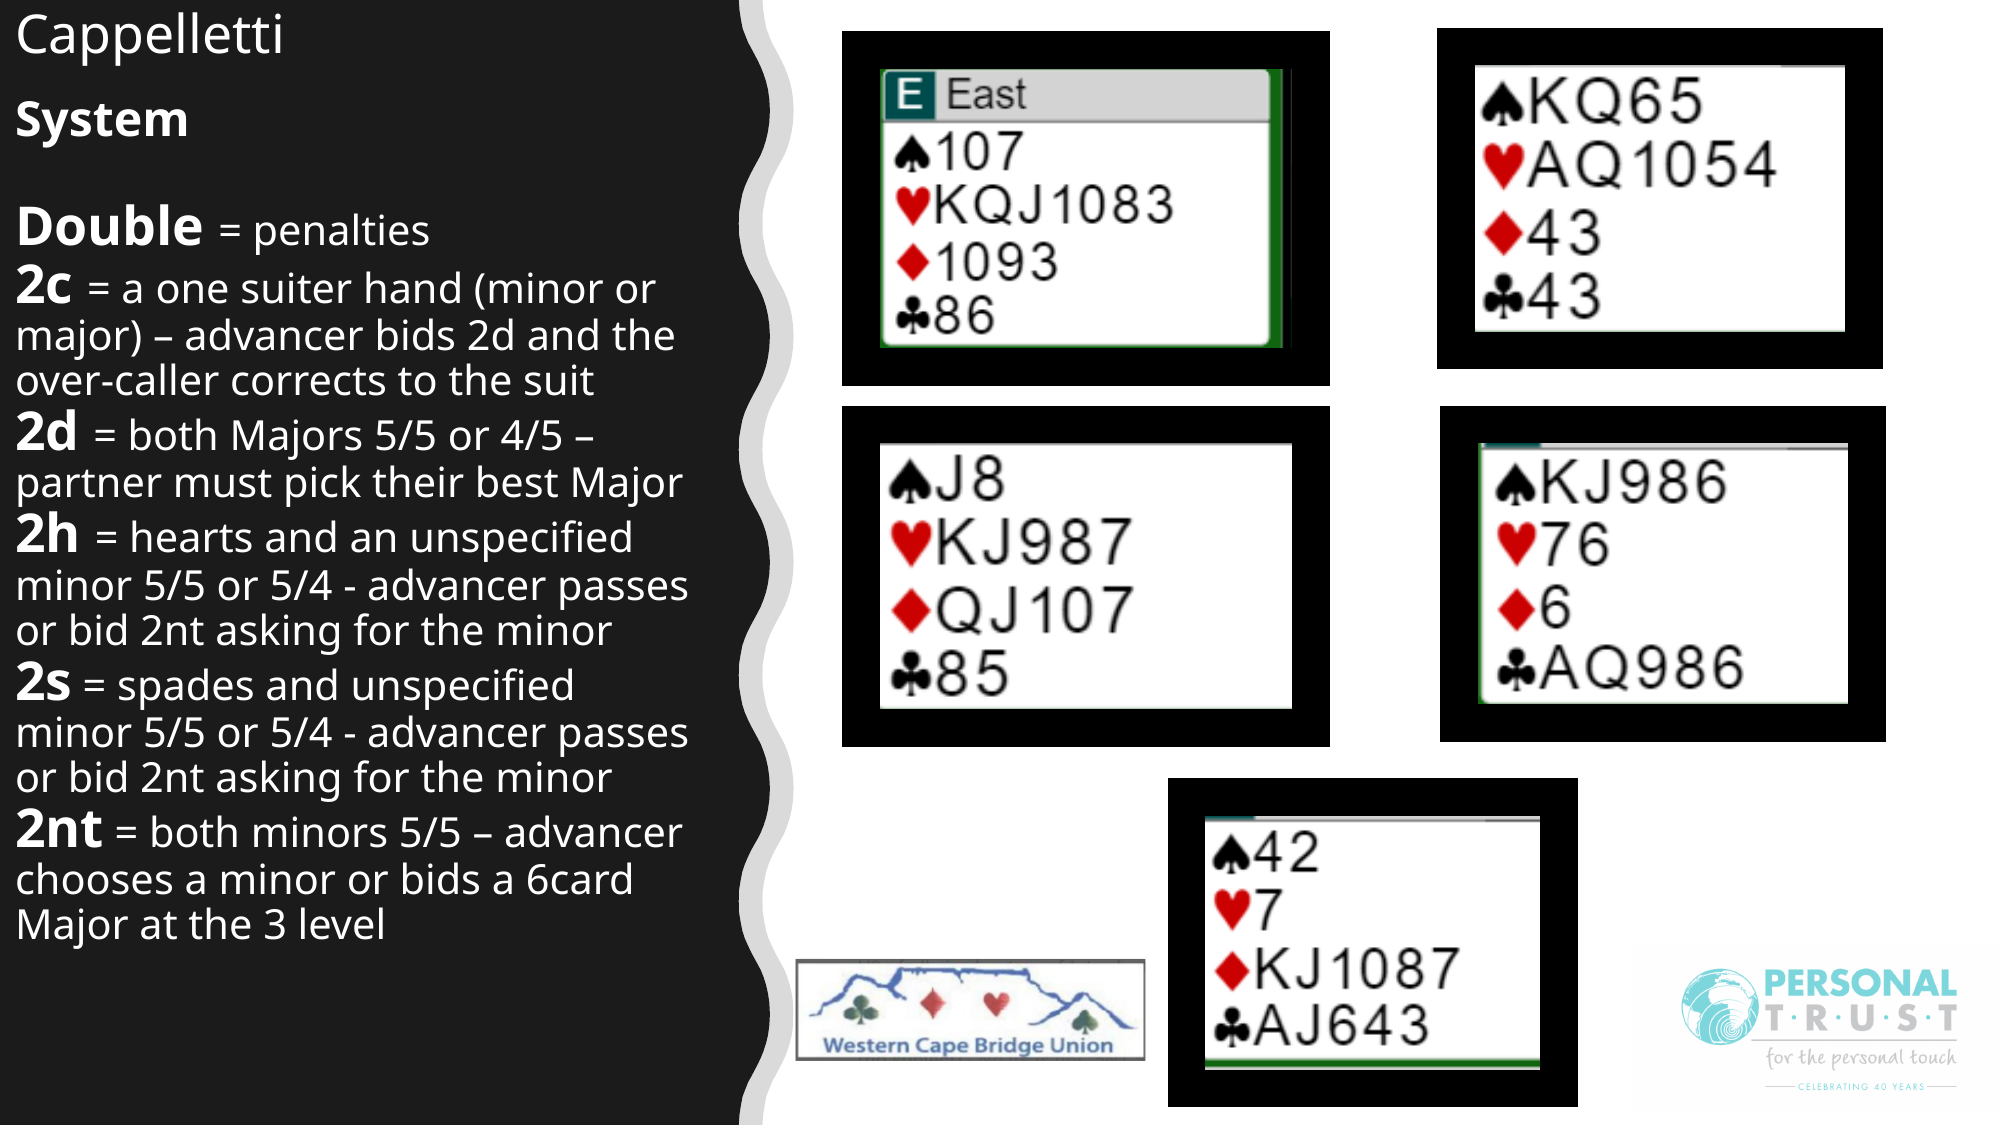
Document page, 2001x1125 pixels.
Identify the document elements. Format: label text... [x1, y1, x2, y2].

picture [879, 68, 1293, 349]
text_box [0, 0, 795, 1125]
picture [1205, 815, 1541, 1070]
picture [793, 957, 1153, 1070]
picture [1477, 443, 1849, 705]
picture [1633, 942, 2000, 1112]
picture [1474, 65, 1846, 332]
title Cappelletti System Double = penalties 2c = a one suiter hand (minor or major) – advancer bids 2d and the over-caller corrects to the suit 2d = both Majors 5/5 or 4/5 – partner must pick their best Major 2h = hearts and an unspecified minor 5/5 or 5/4 - advancer passes or bid 2nt asking for the minor 2s = spades and unspecified minor 5/5 or 5/4 - advancer passes or bid 2nt asking for the minor 2nt = both minors 5/5 – advancer chooses a minor or bids a 6card Major at the 3 level [0, 0, 711, 1078]
picture [879, 443, 1293, 710]
text_box [764, 0, 2000, 1125]
